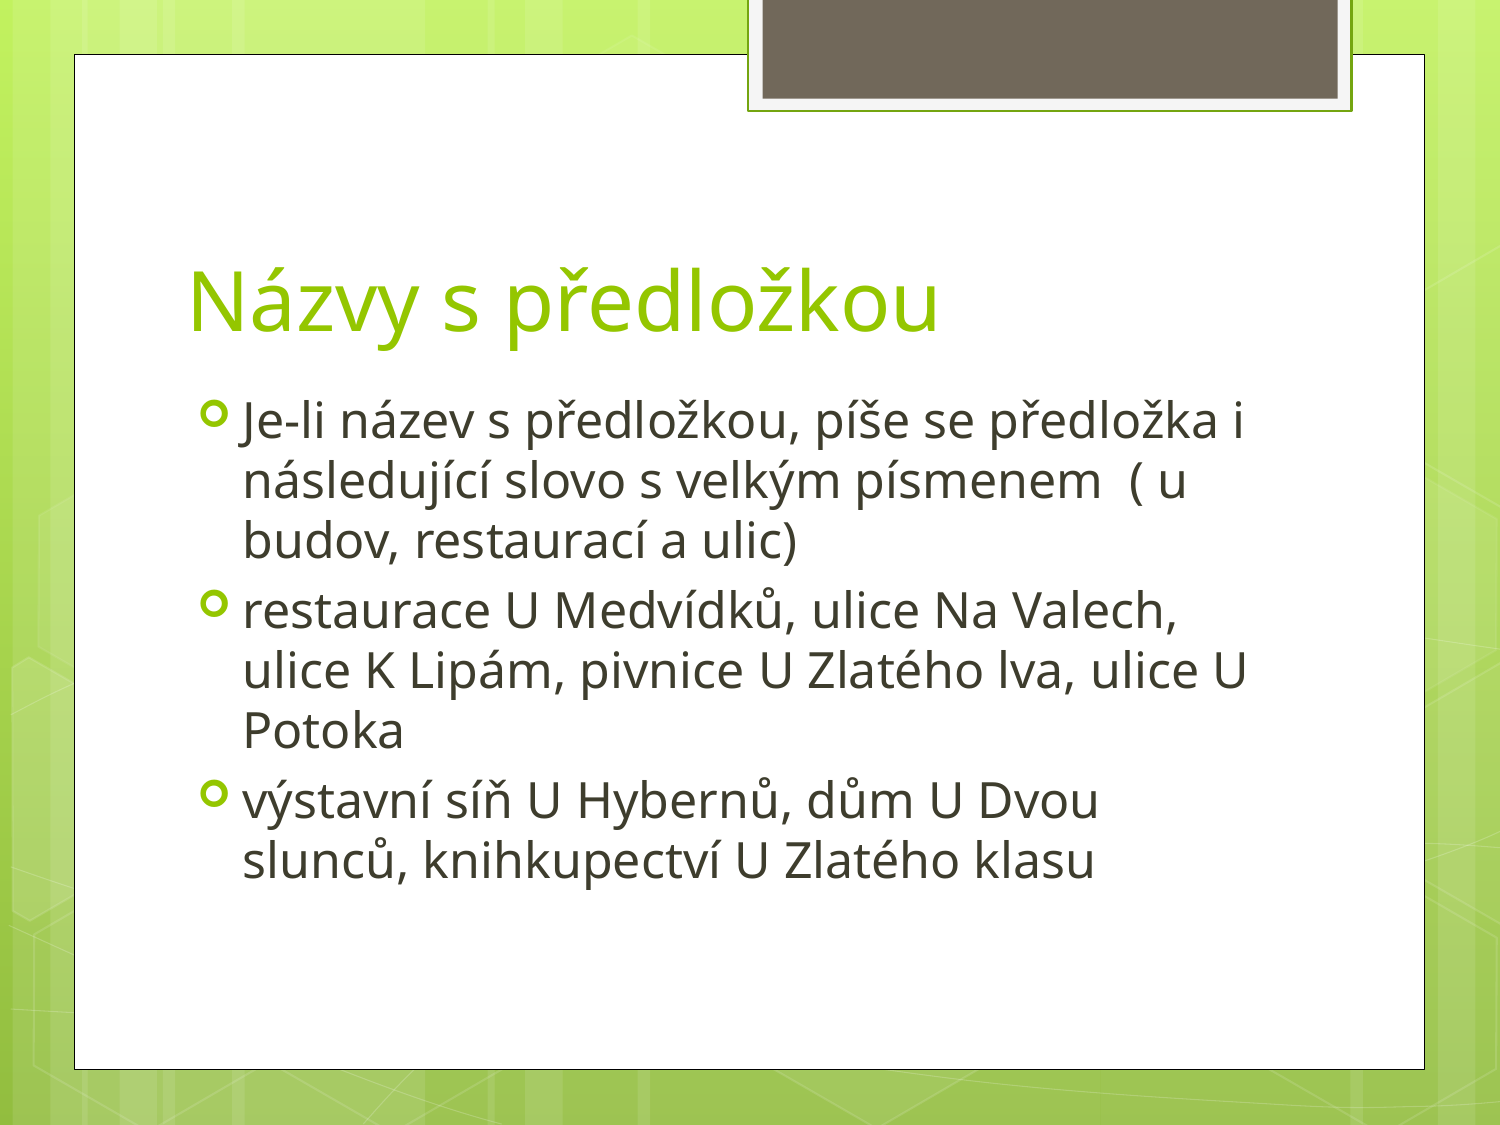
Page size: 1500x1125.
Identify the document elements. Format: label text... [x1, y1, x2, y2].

title Názvy s předložkou [171, 168, 1324, 357]
list Je-li název s předložkou, píše se předložka i následující slovo s velkým písmenem ( u budov, restaurací a ulic) restaurace U Medvídků, ulice Na Valech, ulice K Lipám, pivnice U Zlatého lva, ulice U Potoka výstavní síň U Hybernů, dům U Dvou slunců, knihkupectví U Zlatého klasu [171, 381, 1283, 957]
